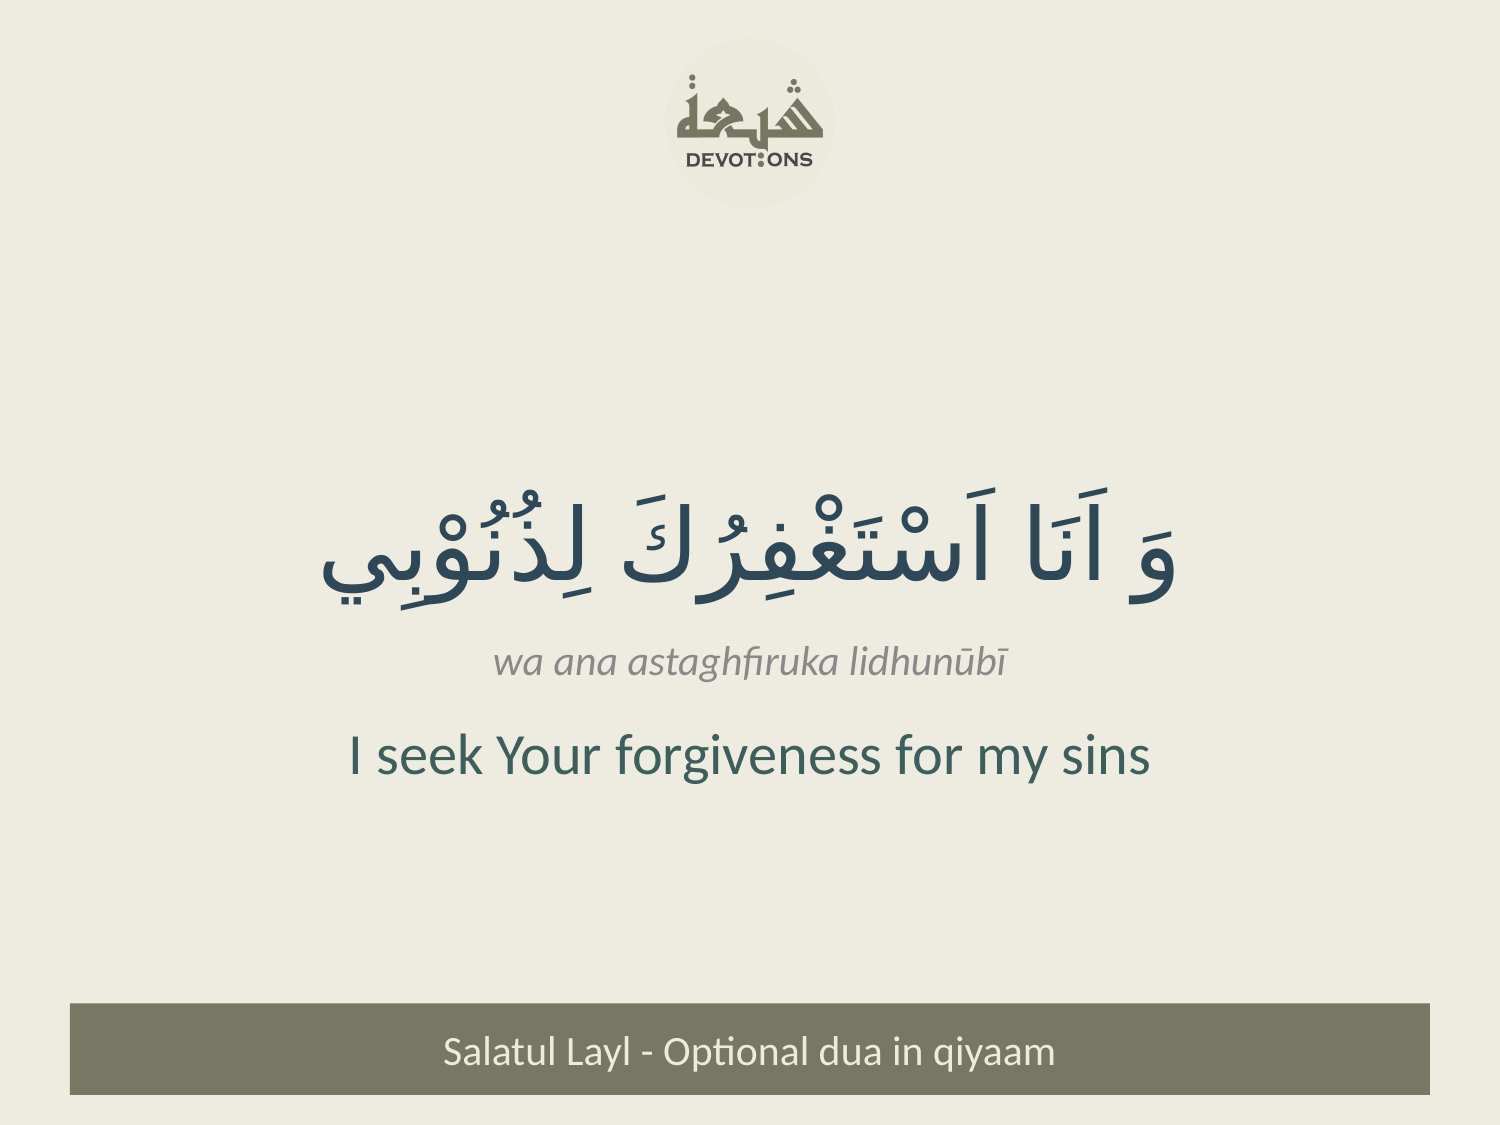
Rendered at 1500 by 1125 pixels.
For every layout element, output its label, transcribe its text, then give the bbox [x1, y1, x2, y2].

list وَ اَنَا اَسْتَغْفِرُكَ لِذُنُوْبِي wa ana astaghfiruka lidhunūbī I seek Your forgiveness for my sins [69, 203, 1430, 1003]
picture [656, 29, 844, 203]
list Salatul Layl - Optional dua in qiyaam [69, 1003, 1430, 1095]
